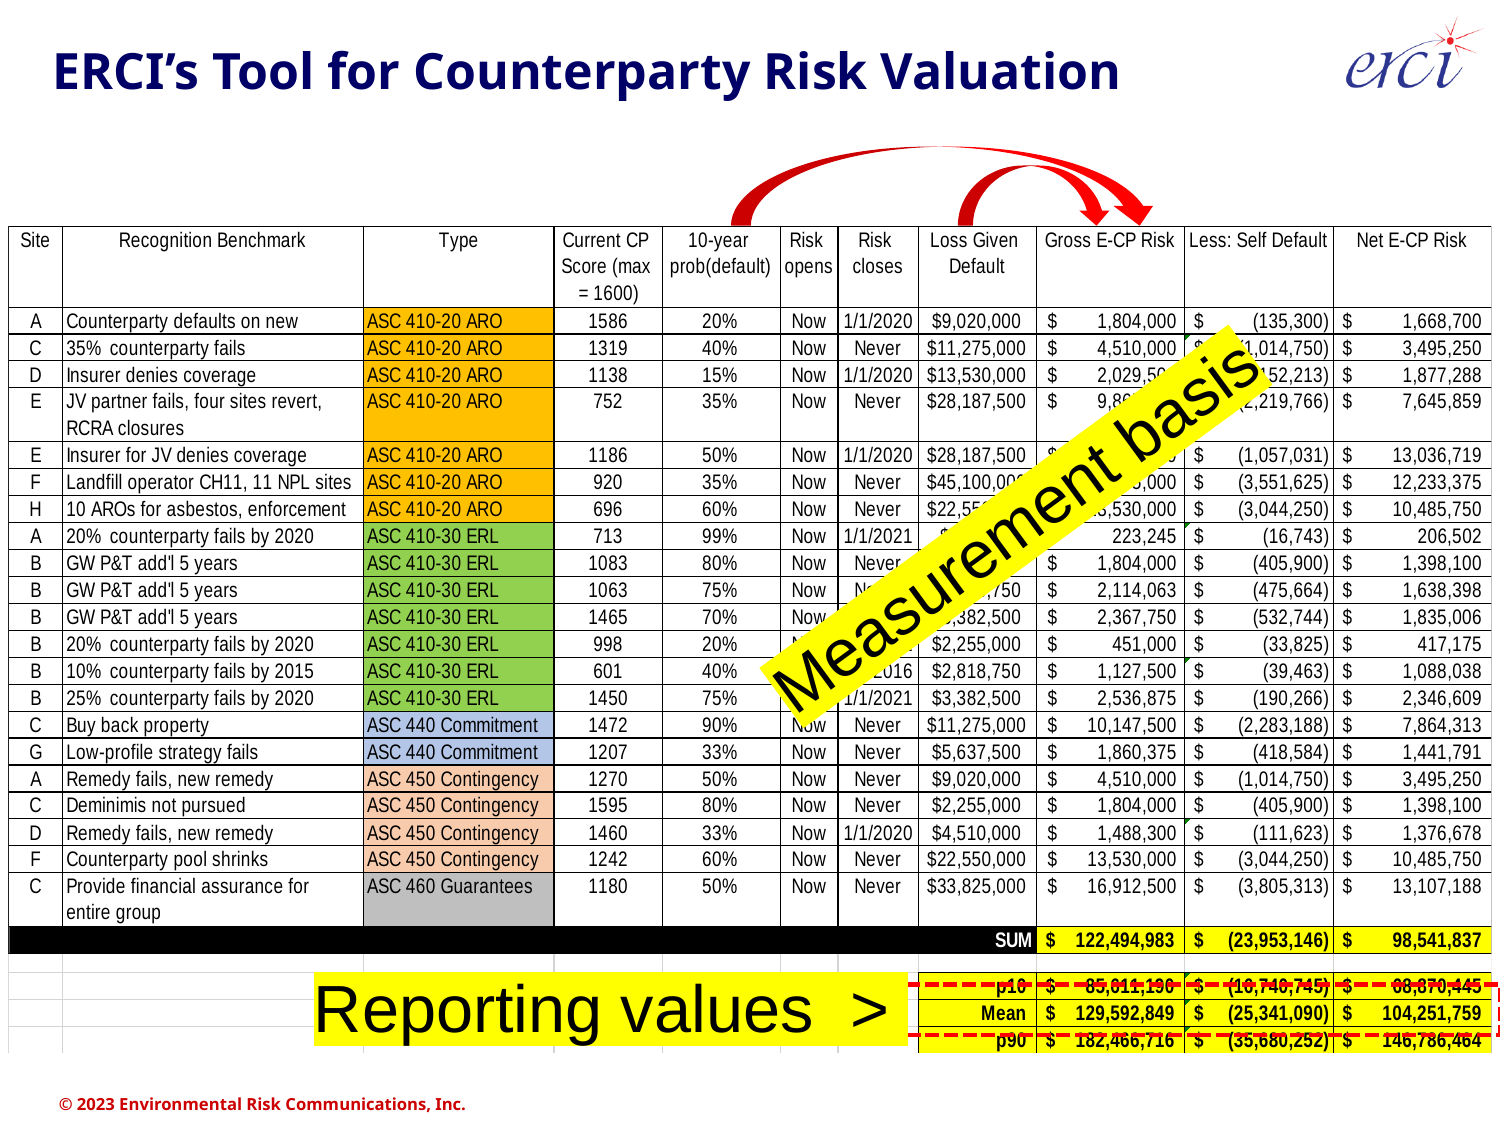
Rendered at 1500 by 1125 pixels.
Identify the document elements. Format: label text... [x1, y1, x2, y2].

text_box [957, 165, 1110, 224]
title ERCI’s Tool for Counterparty Risk Valuation [37, 32, 1381, 108]
picture [1346, 16, 1484, 88]
picture [8, 225, 1493, 1055]
text_box [731, 146, 1154, 224]
